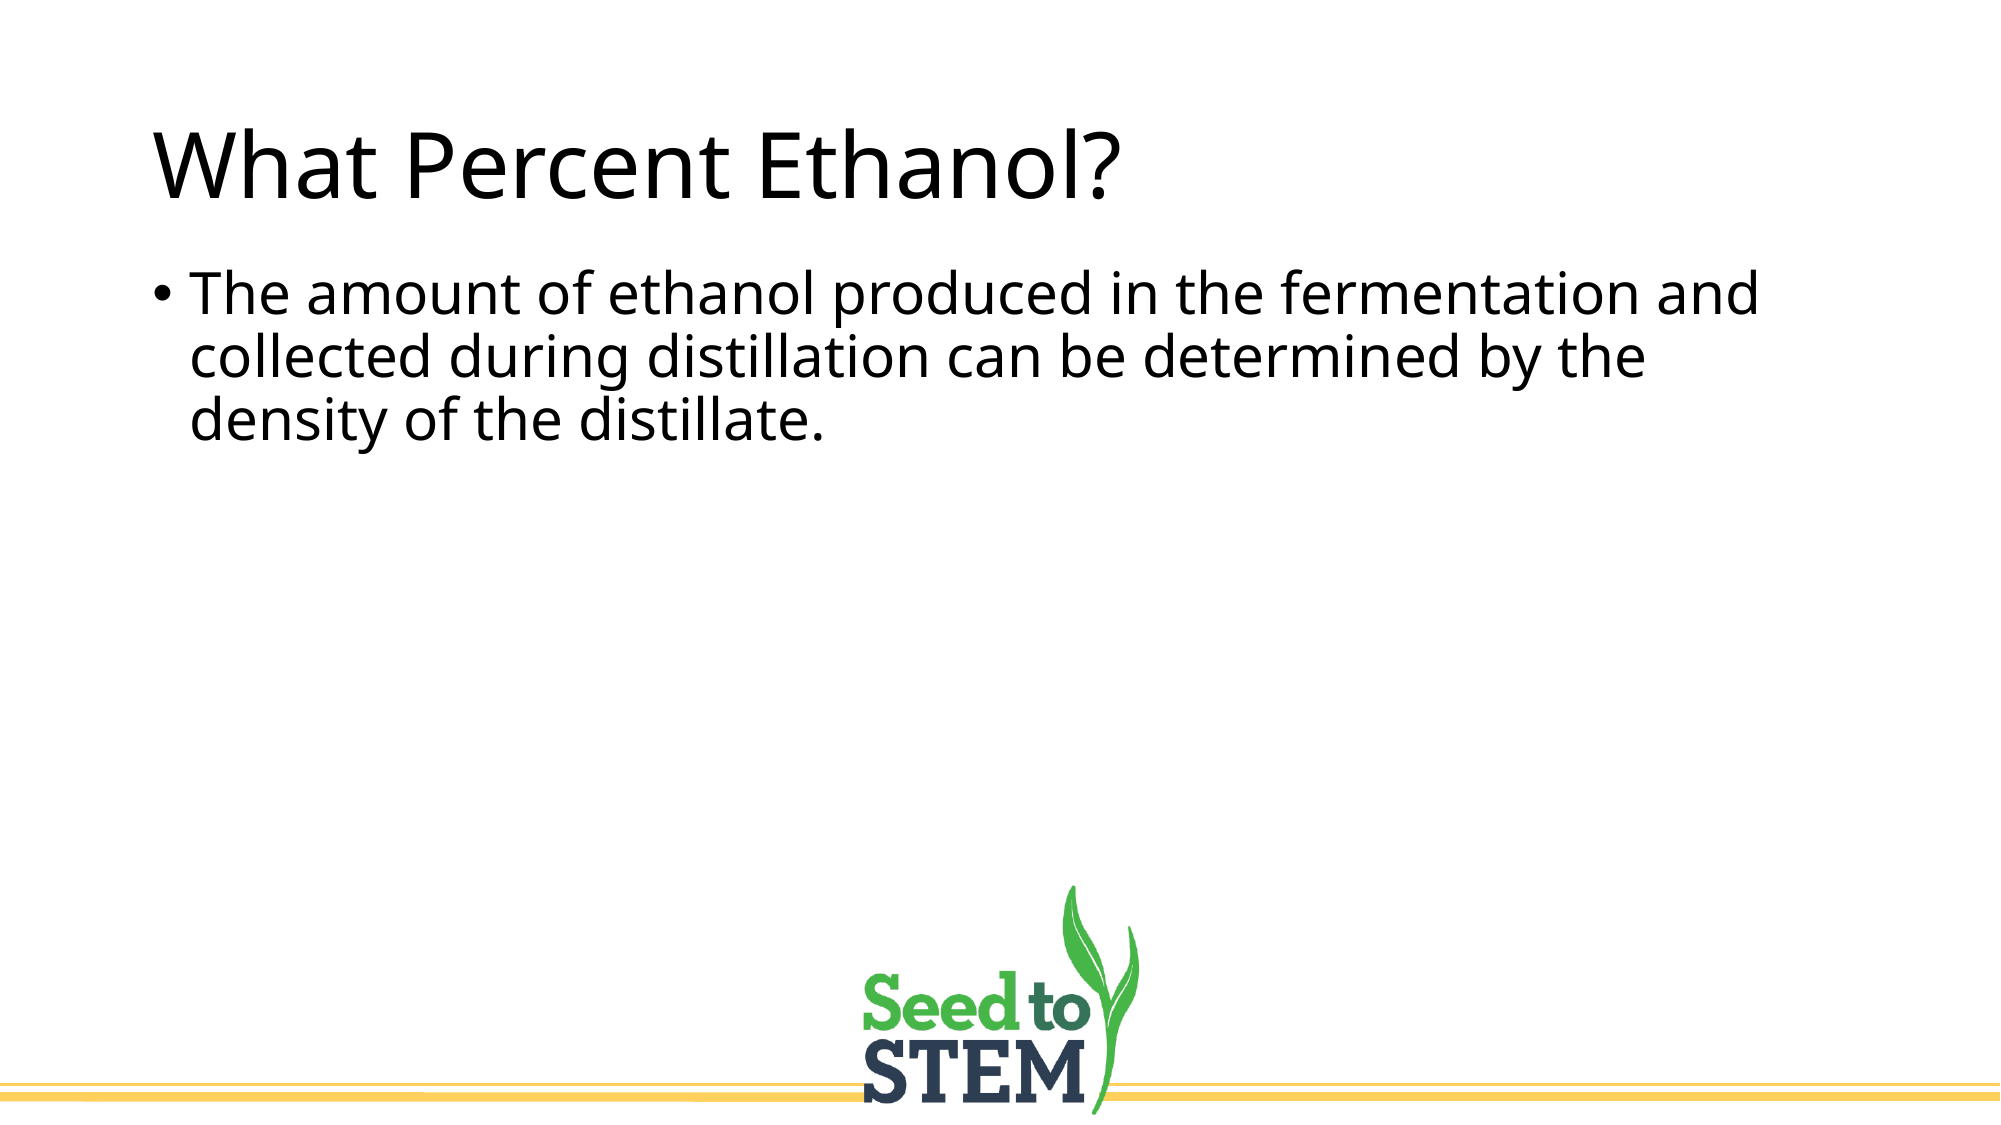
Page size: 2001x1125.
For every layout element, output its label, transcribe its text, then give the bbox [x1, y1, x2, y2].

title What Percent Ethanol? [137, 59, 1863, 278]
picture [862, 1014, 1140, 1125]
list The amount of ethanol produced in the fermentation and collected during distillation can be determined by the density of the distillate. [137, 278, 1863, 1014]
